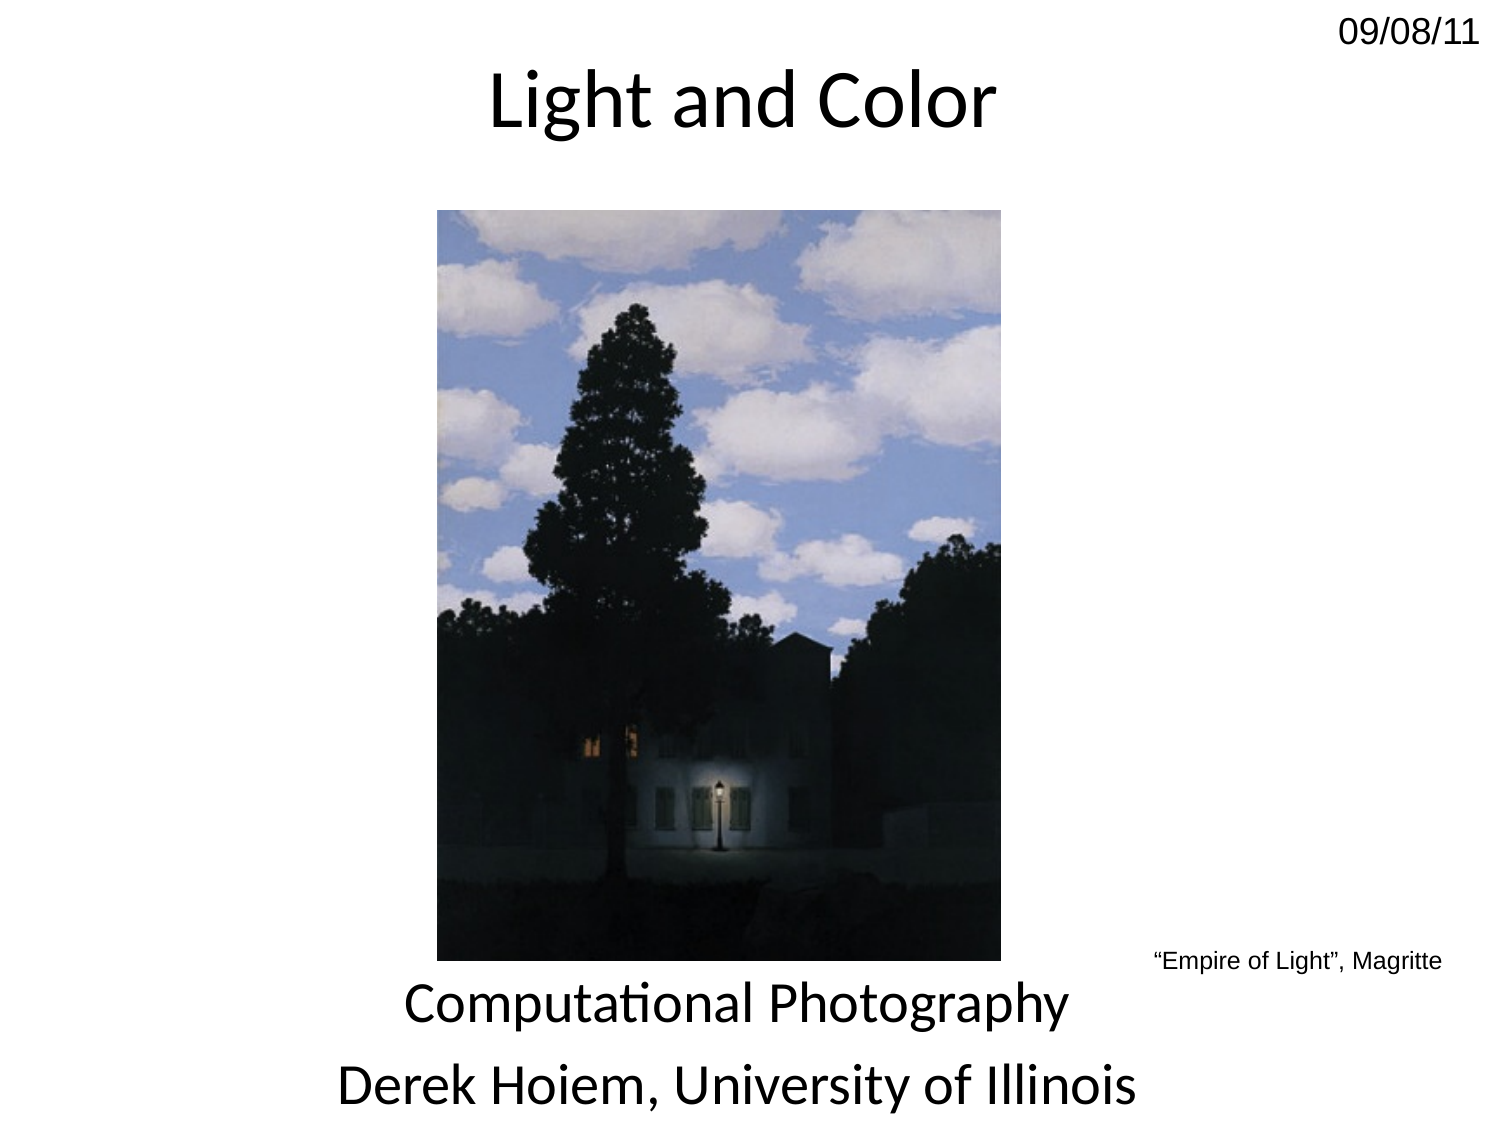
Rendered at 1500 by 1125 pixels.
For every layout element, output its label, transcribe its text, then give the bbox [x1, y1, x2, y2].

subtitle Computational Photography Derek Hoiem, University of Illinois [312, 874, 1163, 1113]
title Light and Color [24, 0, 1463, 188]
text_box “Empire of Light”, Magritte [1138, 937, 1459, 983]
text_box 09/08/11 [1323, 0, 1497, 60]
picture [437, 209, 1001, 961]
